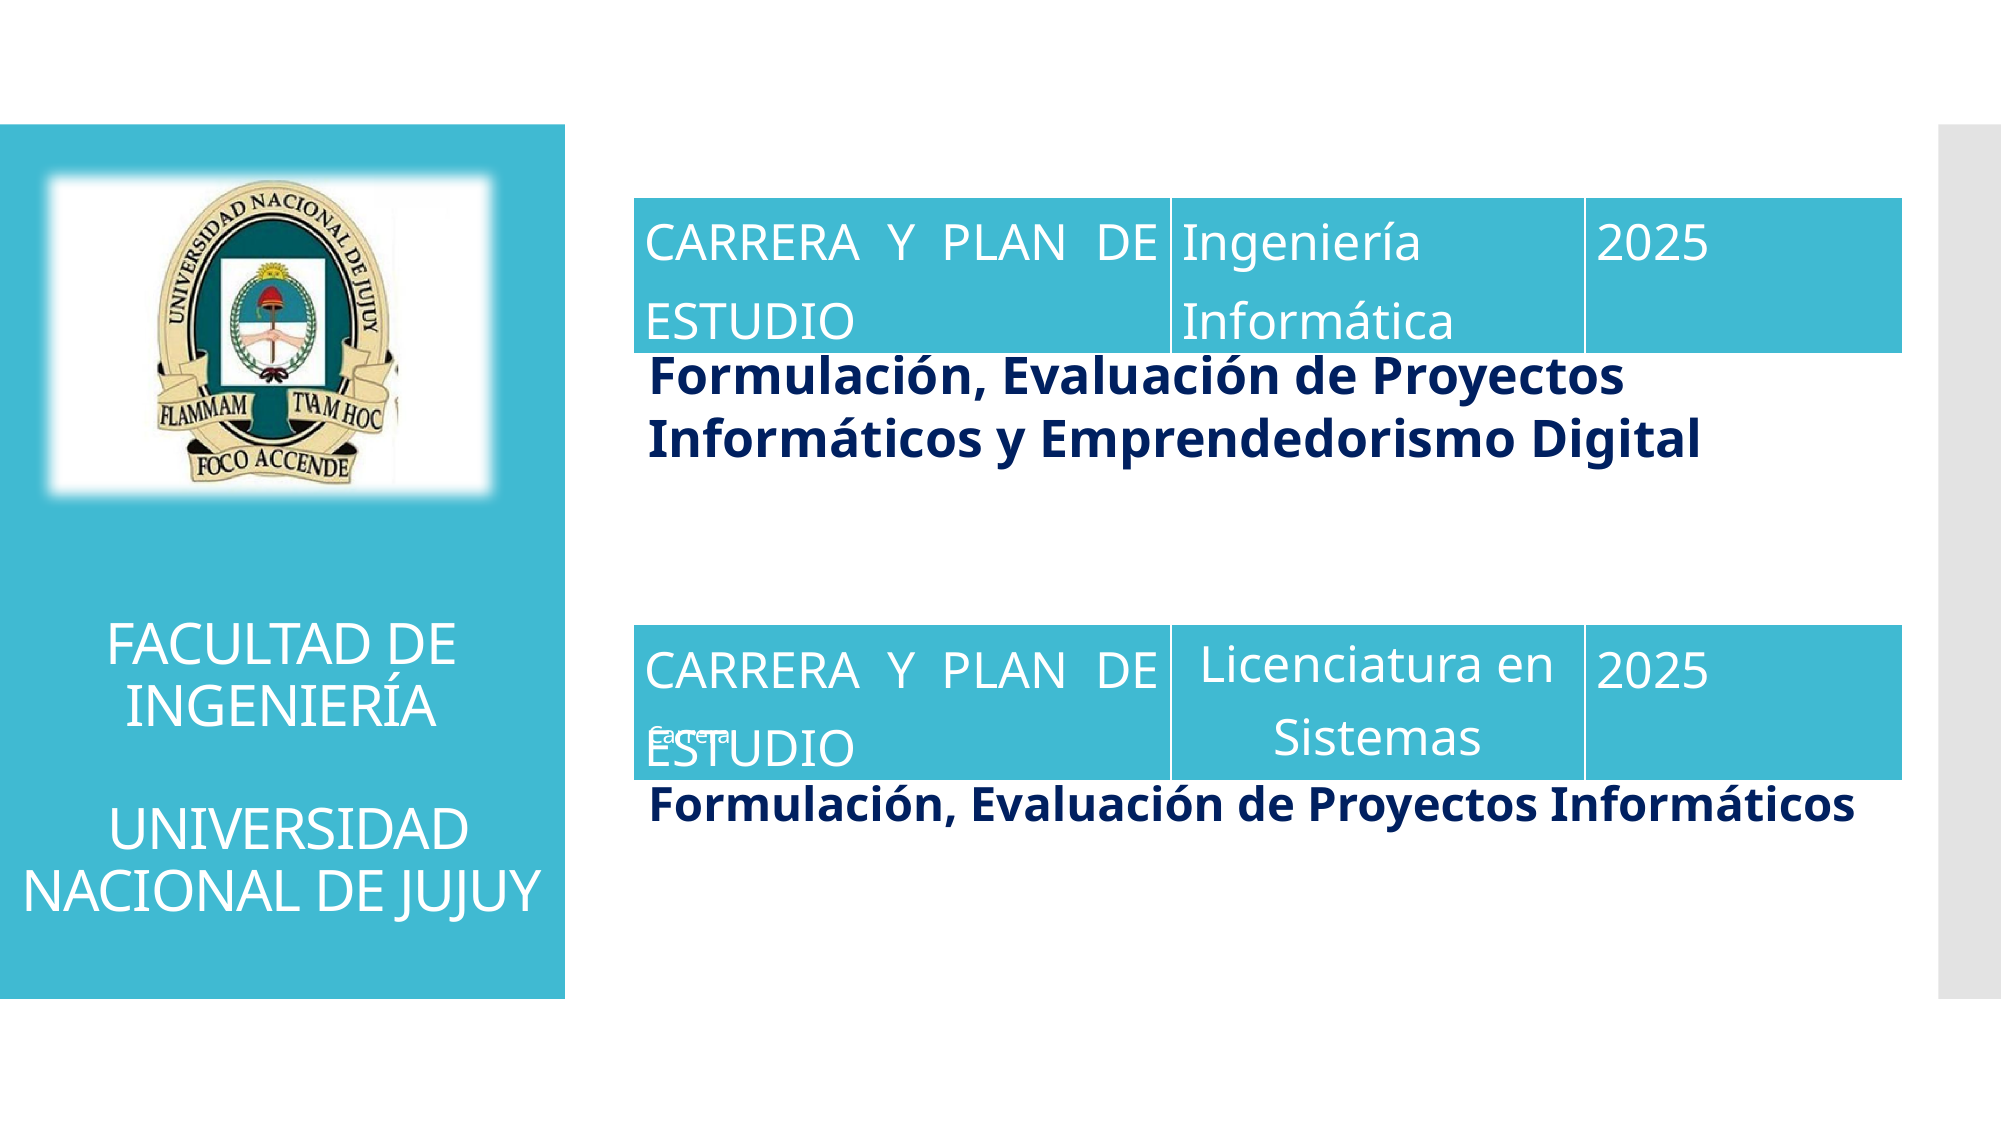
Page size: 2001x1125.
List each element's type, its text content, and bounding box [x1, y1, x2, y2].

table_header Licenciatura en Sistemas [1172, 625, 1584, 711]
title FACULTAD DE INGENIERÍA UNIVERSIDAD NACIONAL DE JUJUY [0, 563, 564, 1001]
table_header 2025 [1586, 625, 1902, 780]
table_header Ingeniería Informática [1172, 198, 1584, 353]
table_header CARRERA Y PLAN DE ESTUDIO [634, 198, 1170, 353]
table_header 2025 [1586, 198, 1902, 353]
picture [33, 161, 506, 510]
text_box Carrera: Formulación, Evaluación de Proyectos Informáticos [633, 711, 1878, 853]
table_header CARRERA Y PLAN DE ESTUDIO [634, 625, 1170, 711]
list Carrera: Formulación, Evaluación de Proyectos Informáticos y Emprendedorismo Digital [633, 303, 1946, 478]
